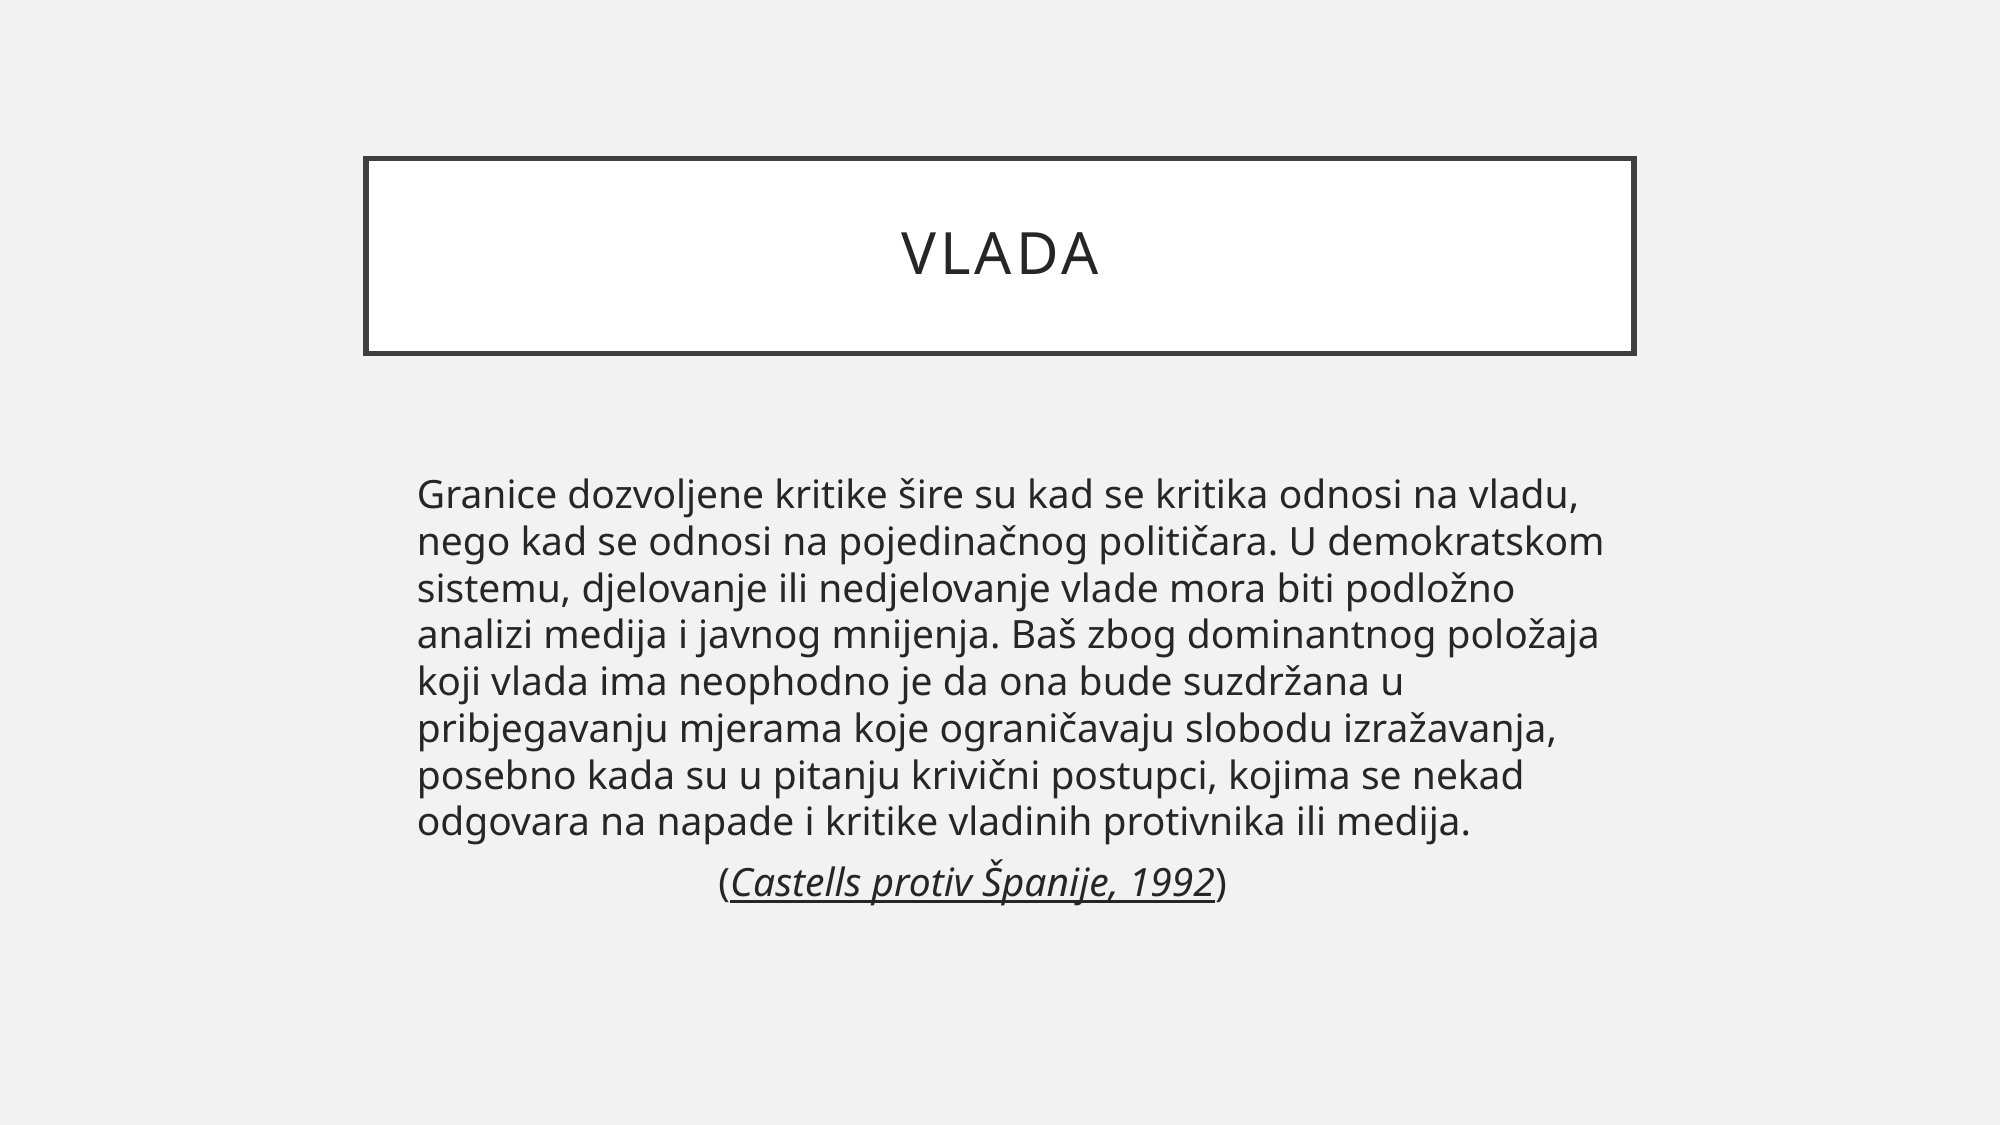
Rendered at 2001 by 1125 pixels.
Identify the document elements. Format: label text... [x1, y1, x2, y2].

title Vlada [363, 156, 1637, 356]
list Granice dozvoljene kritike šire su kad se kritika odnosi na vladu, nego kad se odnosi na pojedinačnog političara. U demokratskom sistemu, djelovanje ili nedjelovanje vlade mora biti podložno analizi medija i javnog mnijenja. Baš zbog dominantnog položaja koji vlada ima neophodno je da ona bude suzdržana u pribjegavanju mjerama koje ograničavaju slobodu izražavanja, posebno kada su u pitanju krivični postupci, kojima se nekad odgovara na napade i kritike vladinih protivnika ili medija. (Castells protiv Španije, 1992) [366, 417, 1634, 927]
